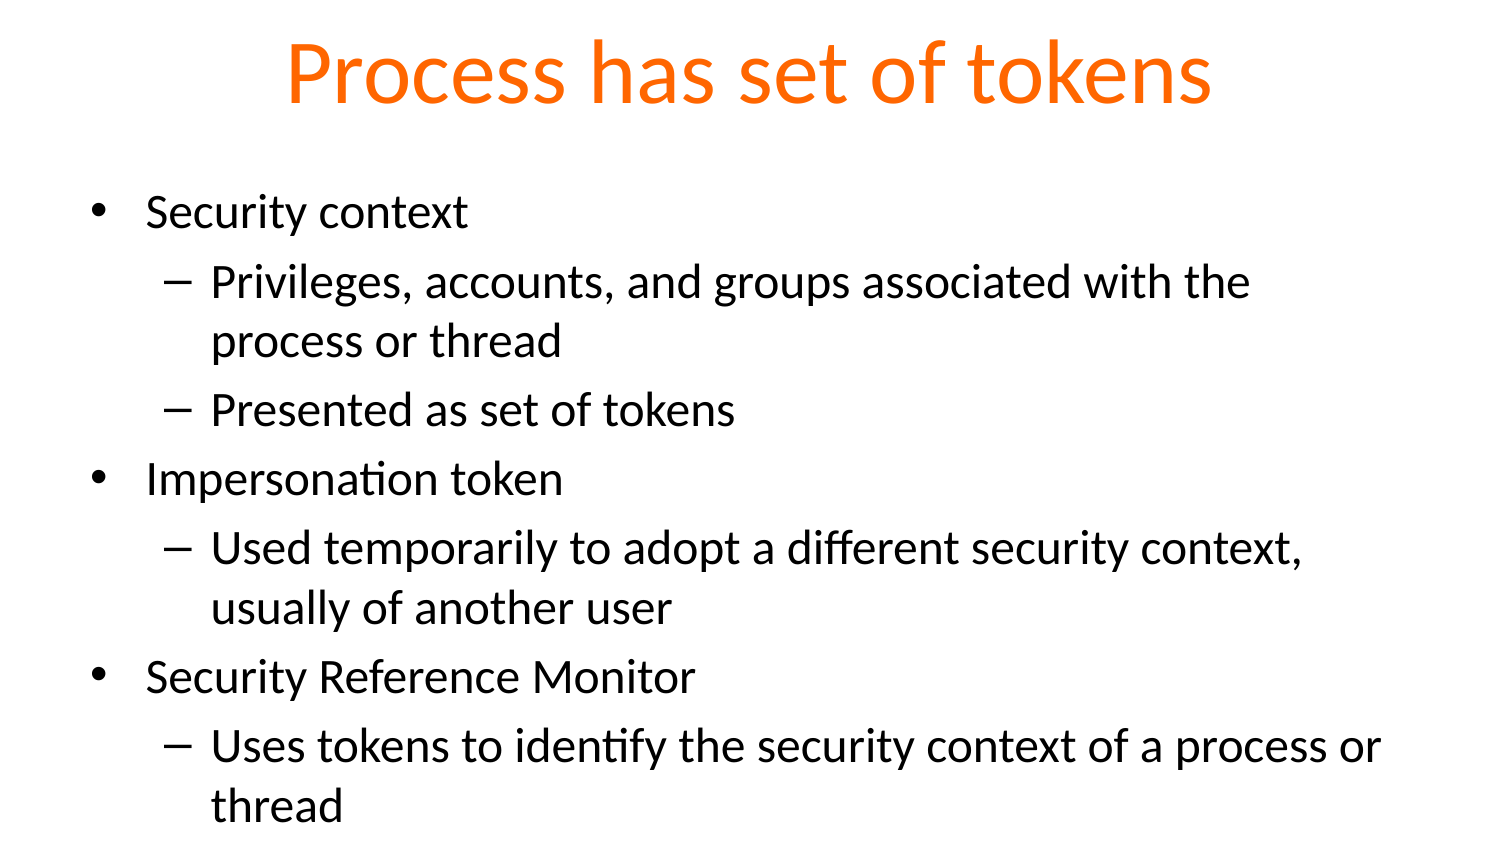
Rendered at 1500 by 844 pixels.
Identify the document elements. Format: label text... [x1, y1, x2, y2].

title Process has set of tokens [75, 0, 1425, 138]
list Security context Privileges, accounts, and groups associated with the process or thread Presented as set of tokens Impersonation token Used temporarily to adopt a different security context, usually of another user Security Reference Monitor Uses tokens to identify the security context of a process or thread [75, 171, 1425, 844]
